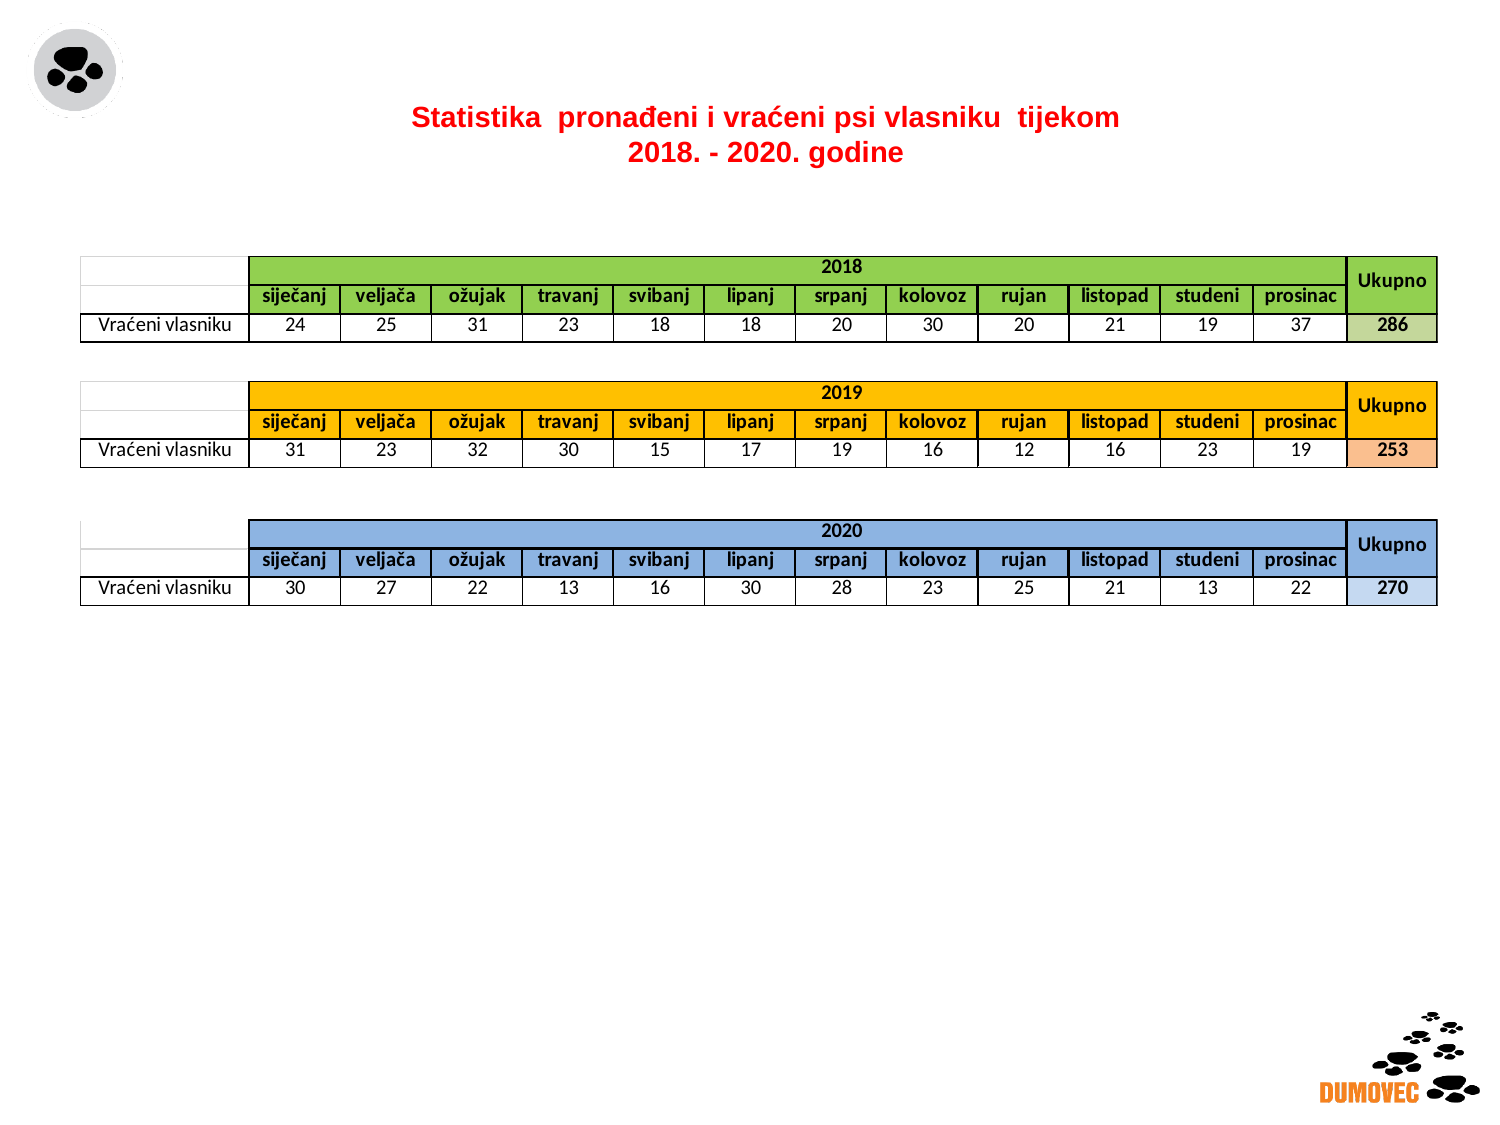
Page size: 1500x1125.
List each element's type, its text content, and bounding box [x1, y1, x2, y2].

picture [79, 519, 1439, 608]
picture [79, 381, 1439, 469]
picture [79, 255, 1439, 344]
text_box Statistika pronađeni i vraćeni psi vlasniku tijekom 2018. - 2020. godine [396, 91, 1145, 176]
picture [26, 21, 123, 118]
picture [1320, 1012, 1480, 1103]
